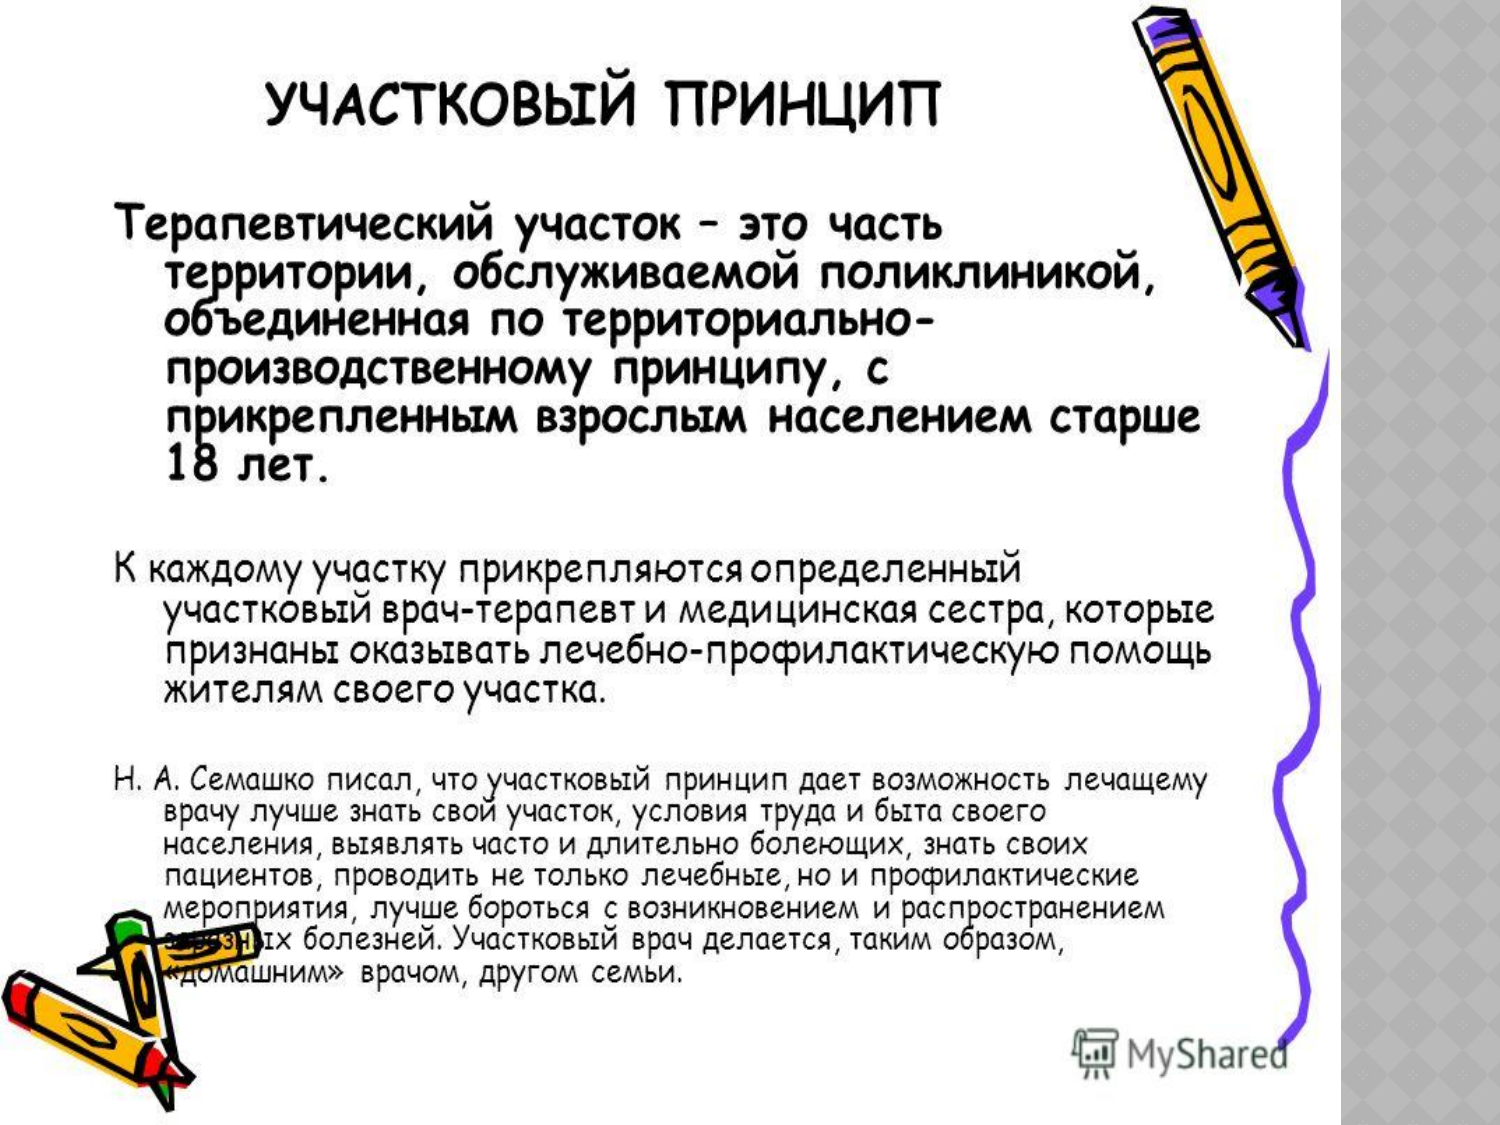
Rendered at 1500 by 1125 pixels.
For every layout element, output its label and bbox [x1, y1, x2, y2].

picture [0, 0, 1341, 1125]
